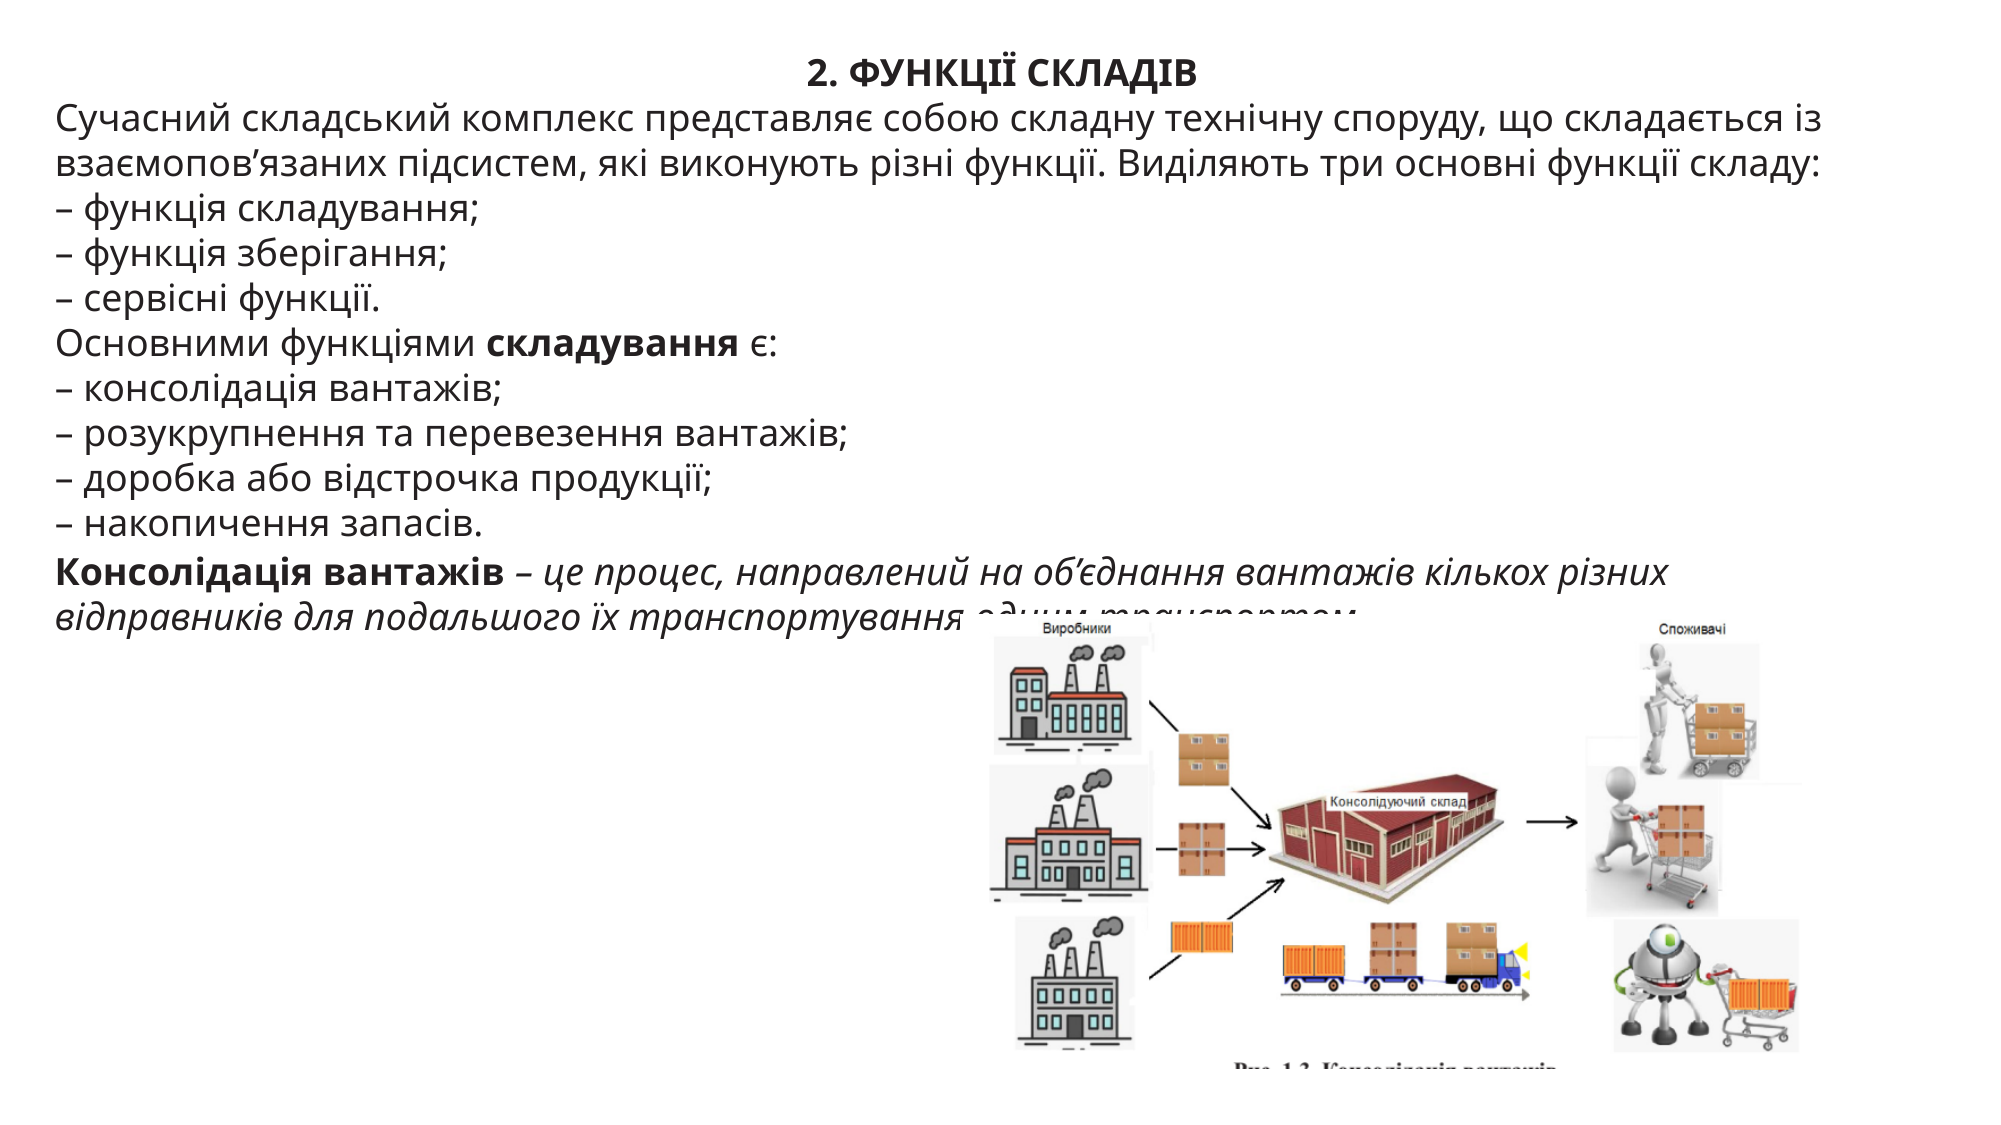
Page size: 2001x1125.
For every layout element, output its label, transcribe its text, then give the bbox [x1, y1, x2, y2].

text_box 2. ФУНКЦІЇ СКЛАДІВ Сучасний складський комплекс представляє собою складну технічну споруду, що складається із взаємопов’язаних підсистем, які виконують різні функції. Виділяють три основні функції складу: – функція складування; – функція зберігання; – сервісні функції. Основними функціями складування є: – консолідація вантажів; – розукрупнення та перевезення вантажів; – доробка або відстрочка продукції; – накопичення запасів. [39, 41, 1965, 597]
text_box Консолідація вантажів – це процес, направлений на об’єднання вантажів кількох різних відправників для подальшого їх транспортування одним транспортом [39, 540, 1912, 691]
picture [959, 614, 1862, 1069]
